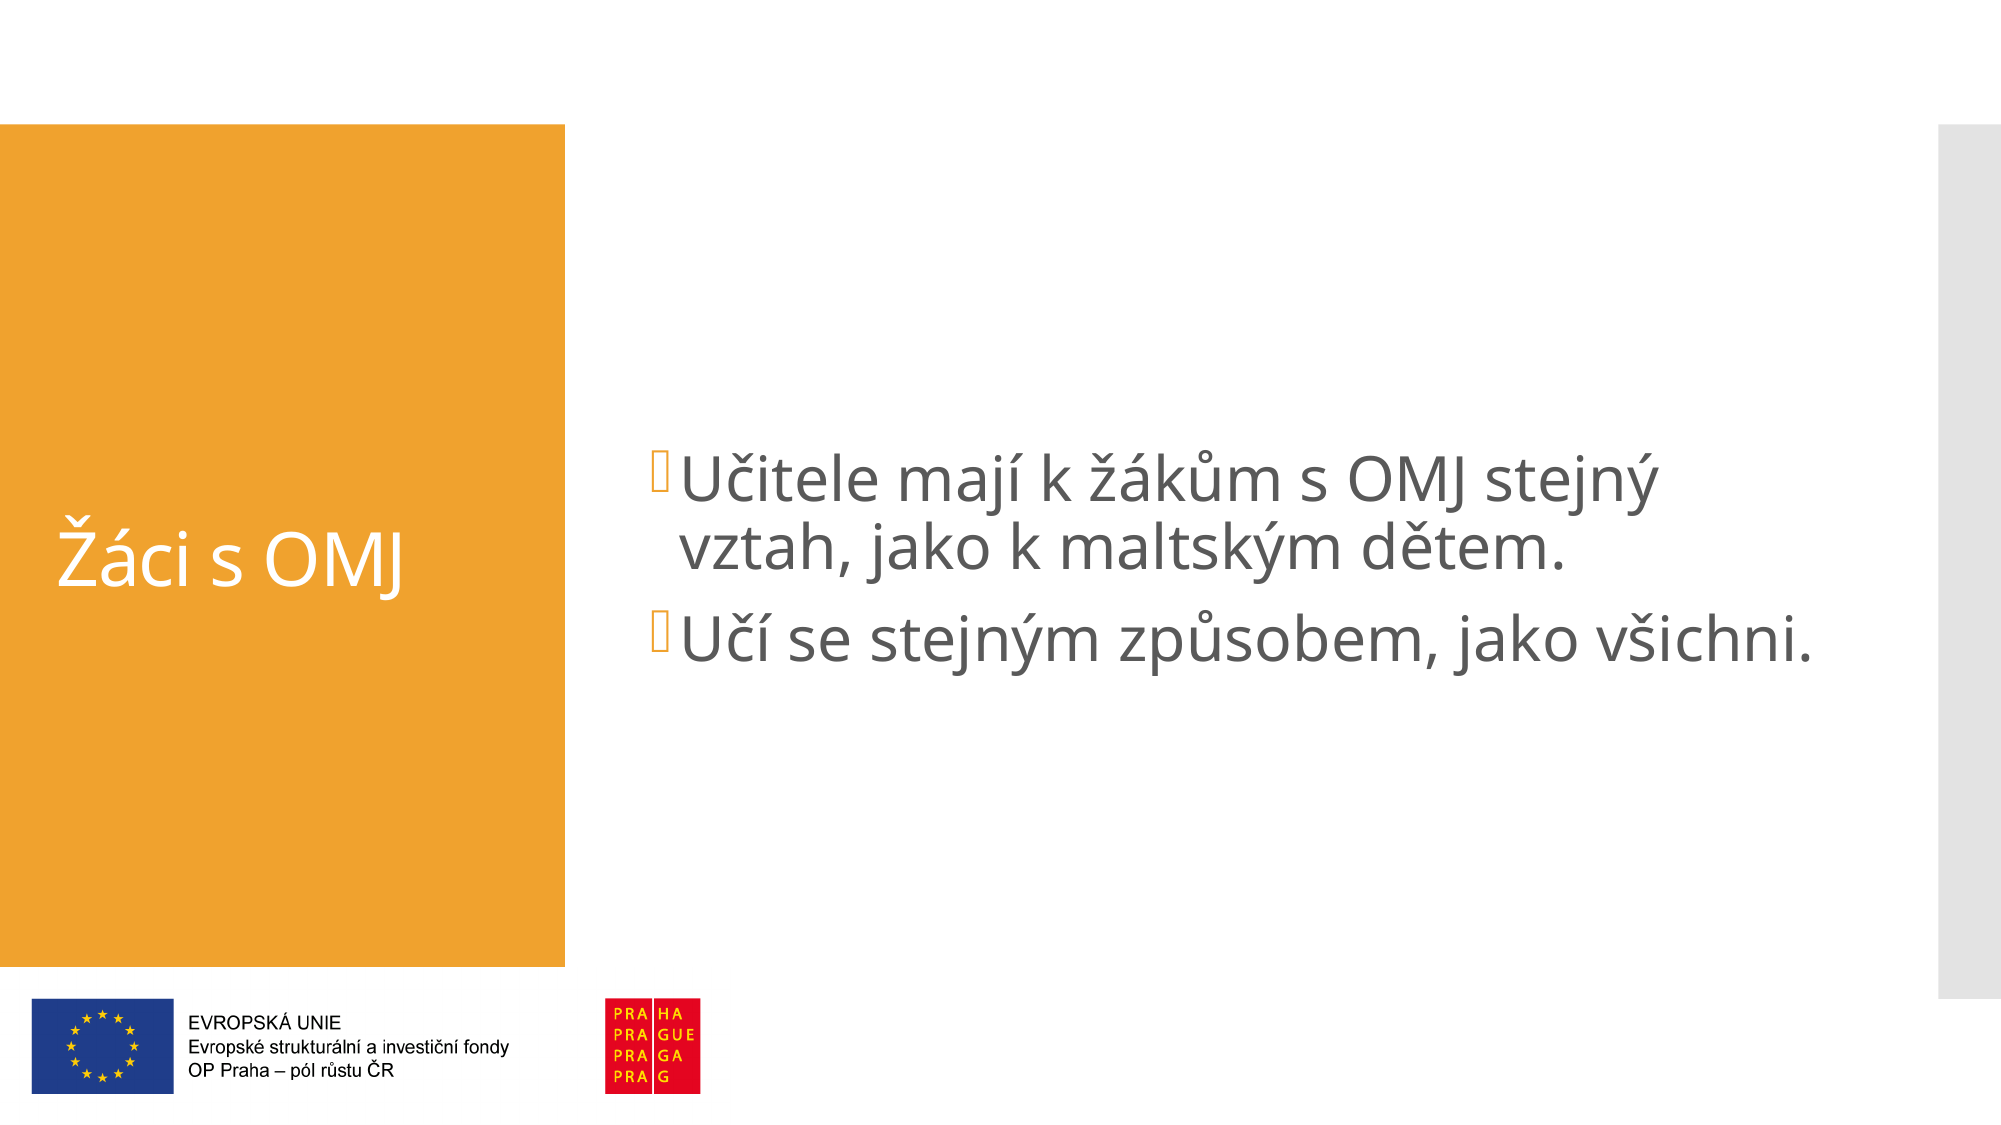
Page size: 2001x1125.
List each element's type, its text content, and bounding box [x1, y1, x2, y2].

list Učitele mají k žákům s OMJ stejný vztah, jako k maltským dětem. Učí se stejným způsobem, jako všichni. [634, 141, 1835, 982]
title Žáci s OMJ [41, 184, 525, 940]
picture [0, 967, 731, 1125]
